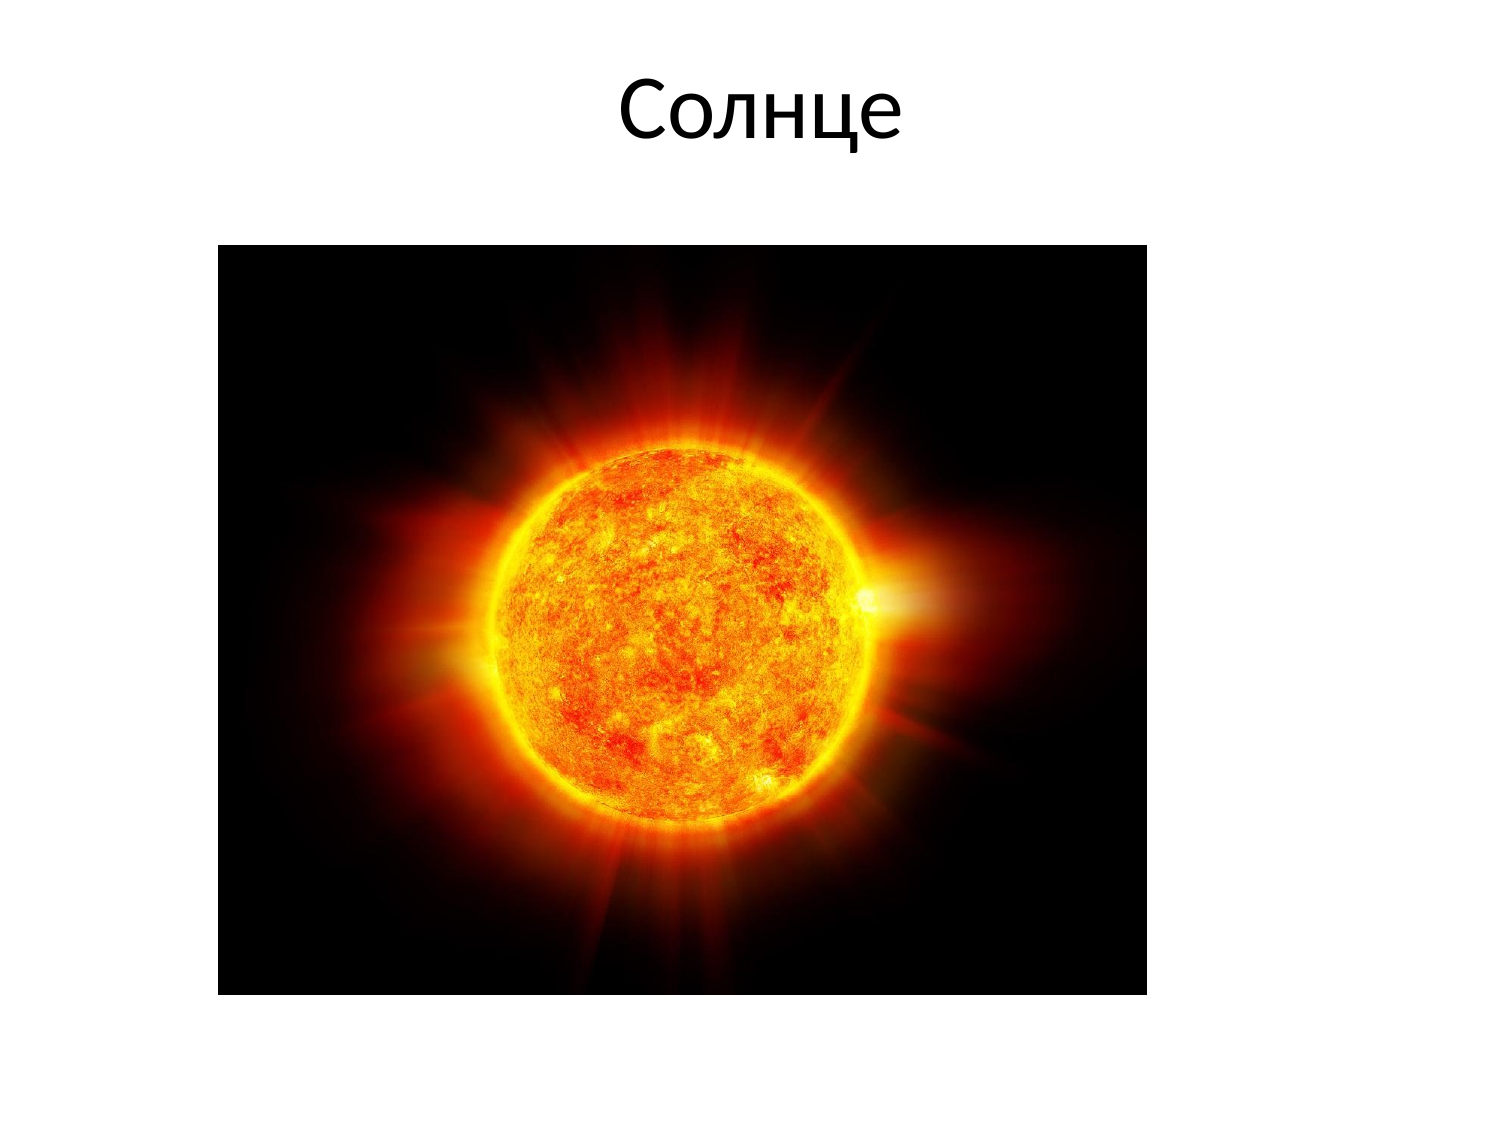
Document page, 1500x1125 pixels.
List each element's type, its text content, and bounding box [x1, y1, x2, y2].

picture [218, 245, 1148, 996]
title Солнце [123, 30, 1399, 173]
